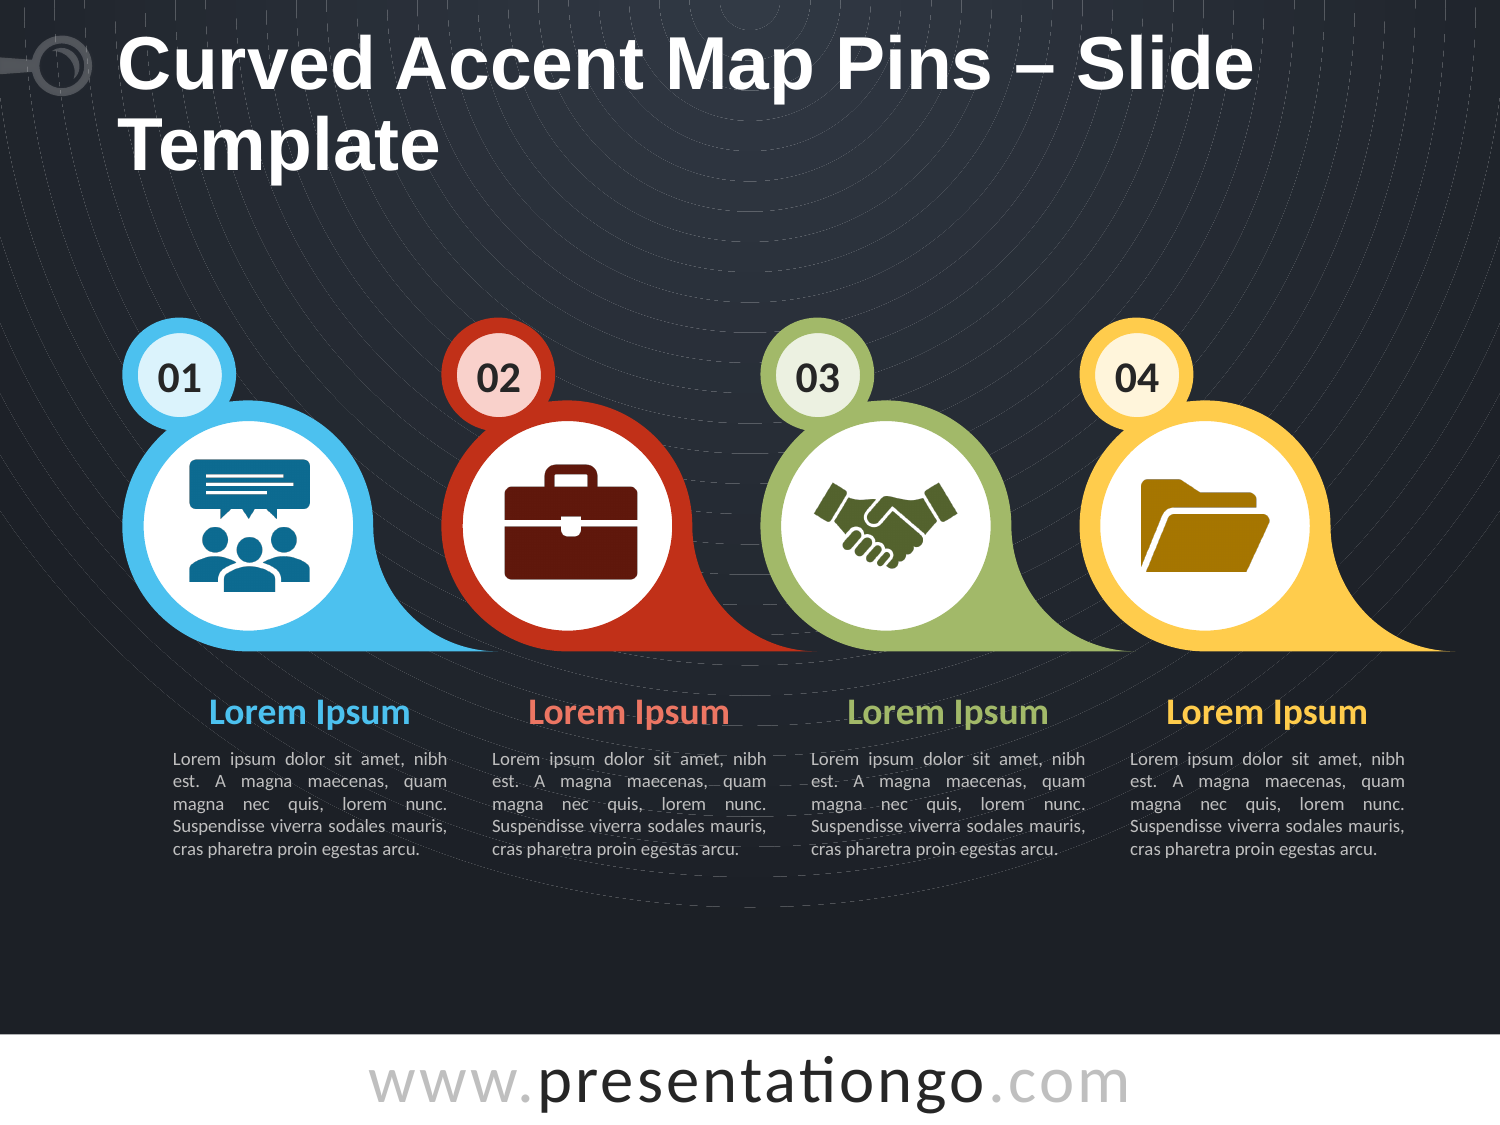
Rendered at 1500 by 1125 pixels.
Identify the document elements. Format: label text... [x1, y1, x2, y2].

text_box 03 [780, 341, 856, 409]
text_box [138, 359, 142, 391]
text_box [457, 360, 461, 390]
text_box [157, 409, 203, 417]
text_box [1175, 360, 1179, 391]
text_box [502, 422, 633, 446]
picture [806, 446, 965, 605]
text_box [819, 605, 953, 630]
text_box 01 [142, 341, 217, 409]
text_box [782, 460, 806, 592]
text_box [172, 678, 448, 868]
text_box [476, 334, 522, 341]
text_box [647, 460, 672, 592]
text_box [1130, 678, 1405, 868]
text_box [217, 358, 221, 392]
text_box [157, 334, 202, 341]
picture [169, 446, 328, 605]
text_box [1138, 605, 1272, 630]
text_box [1079, 317, 1456, 652]
text_box [182, 605, 315, 630]
text_box [1139, 422, 1271, 446]
title Curved Accent Map Pins – Slide Template [103, 17, 1500, 139]
text_box [463, 460, 488, 592]
text_box [501, 605, 634, 630]
text_box [965, 459, 990, 593]
text_box [760, 317, 1137, 652]
text_box [476, 409, 522, 417]
text_box [795, 334, 841, 341]
text_box [776, 360, 780, 390]
picture [1126, 446, 1284, 605]
text_box [1114, 334, 1160, 341]
text_box [536, 358, 540, 392]
text_box [820, 422, 952, 446]
text_box [122, 317, 499, 652]
text_box [1114, 409, 1160, 417]
text_box [328, 460, 353, 592]
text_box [811, 678, 1086, 868]
text_box 04 [1099, 341, 1175, 409]
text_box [492, 678, 767, 868]
text_box 02 [461, 341, 536, 409]
text_box [182, 422, 314, 446]
text_box [795, 409, 841, 417]
text_box [441, 317, 818, 652]
text_box [144, 459, 169, 592]
text_box [1284, 459, 1309, 593]
picture [488, 446, 647, 605]
text_box [1101, 459, 1126, 593]
